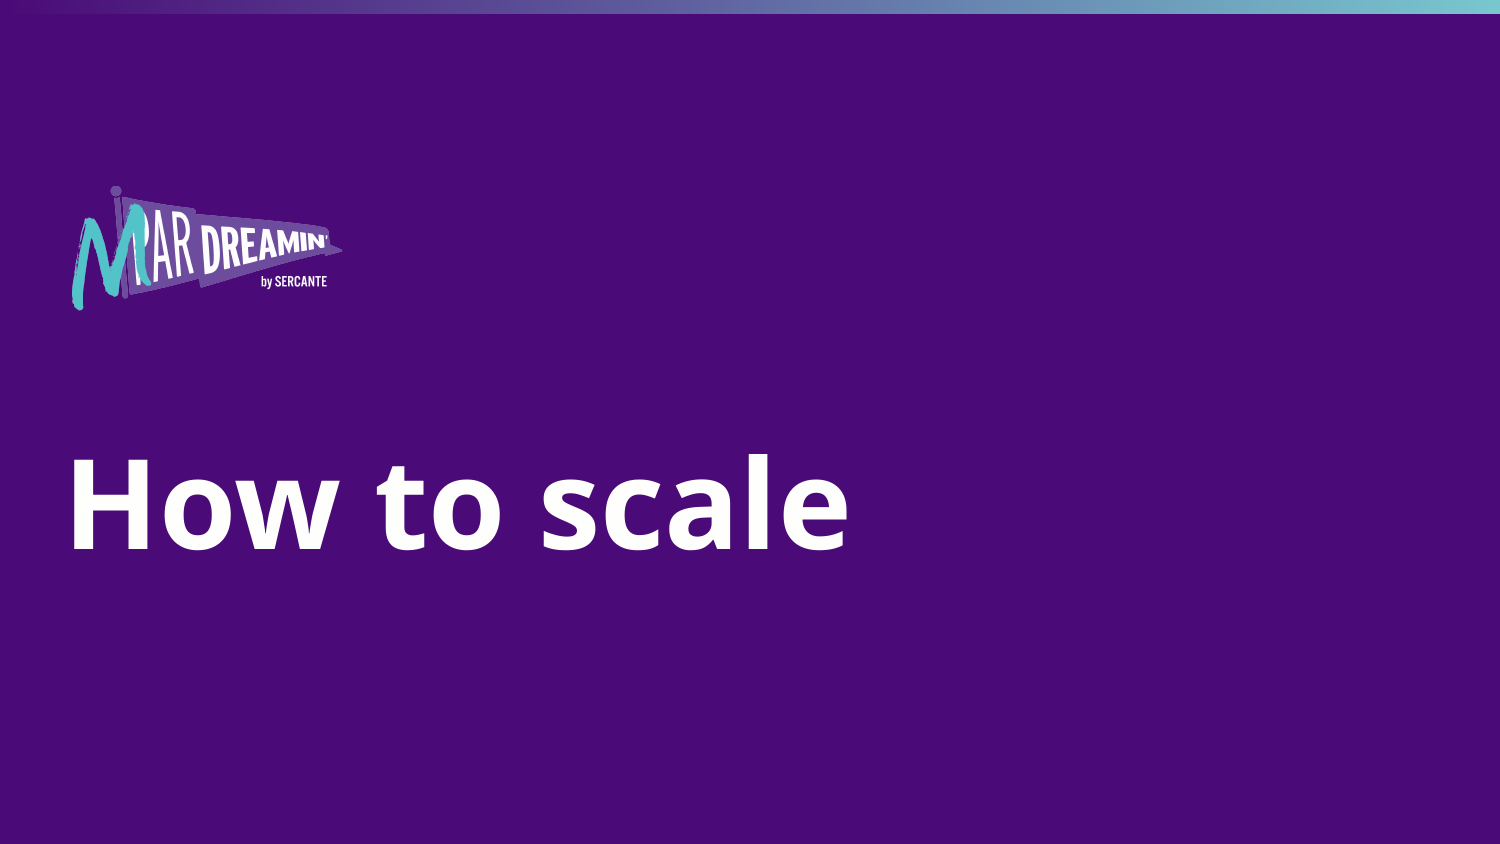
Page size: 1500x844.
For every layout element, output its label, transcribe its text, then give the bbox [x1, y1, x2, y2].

picture [24, 147, 383, 341]
title How to scale [48, 350, 1340, 650]
